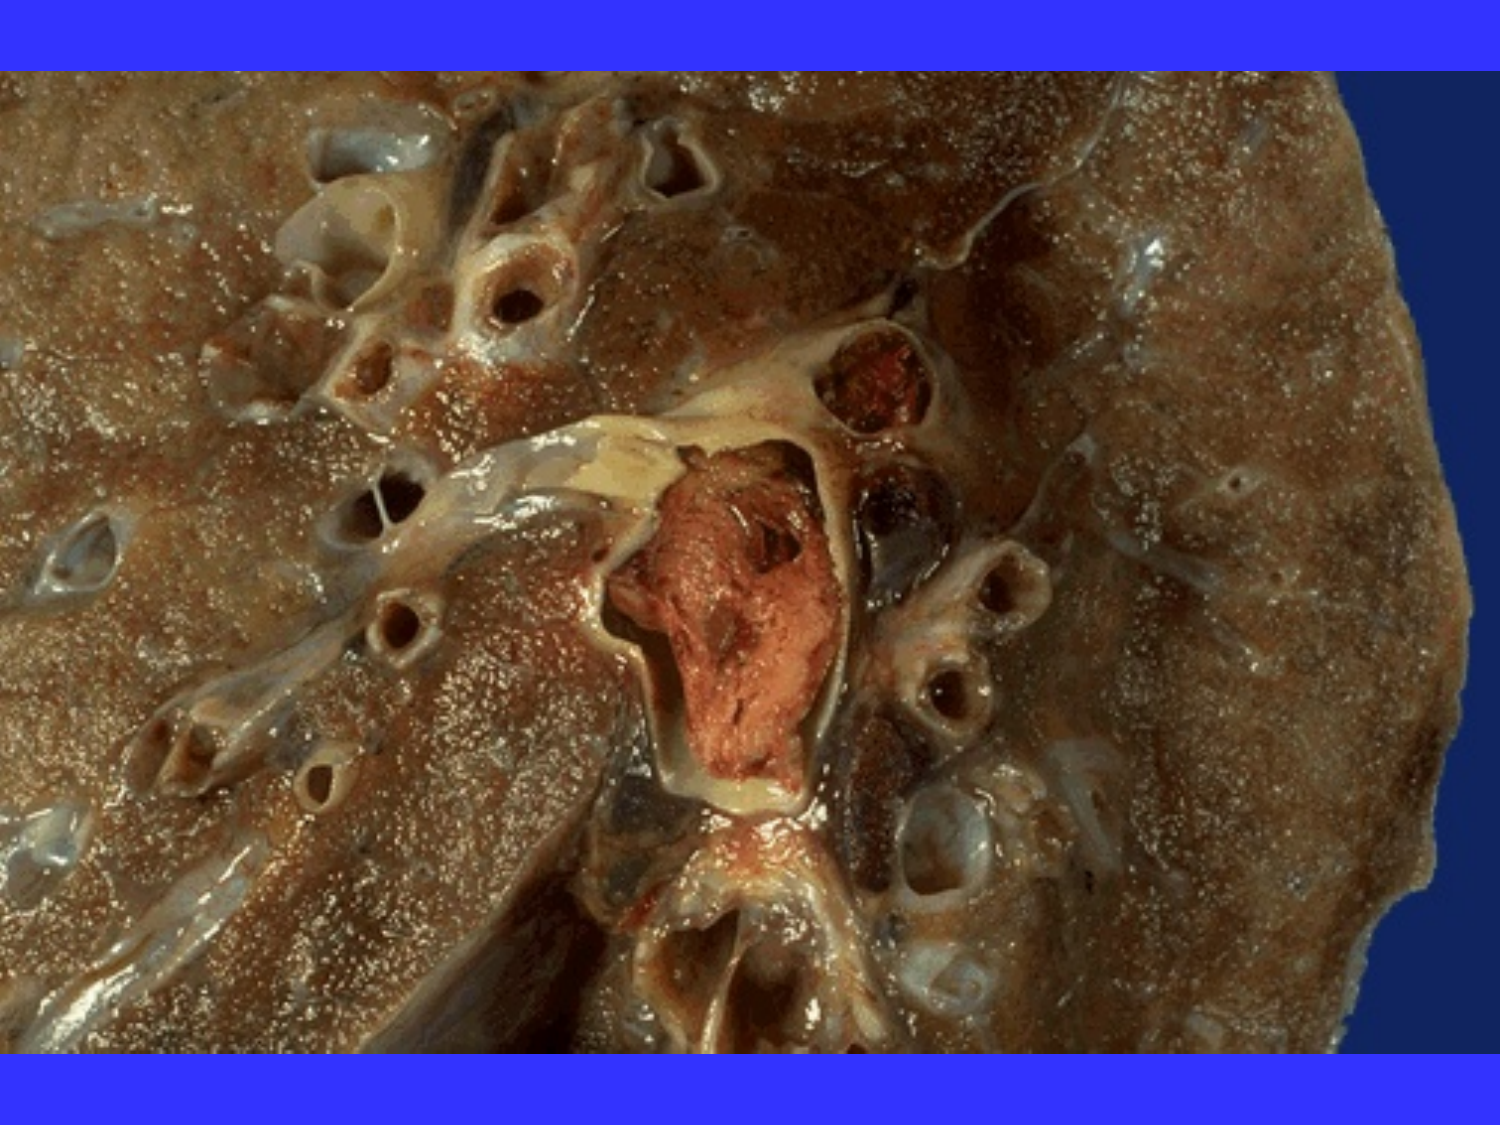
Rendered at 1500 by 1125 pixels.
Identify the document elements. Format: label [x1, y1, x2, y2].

picture [0, 71, 1500, 1054]
